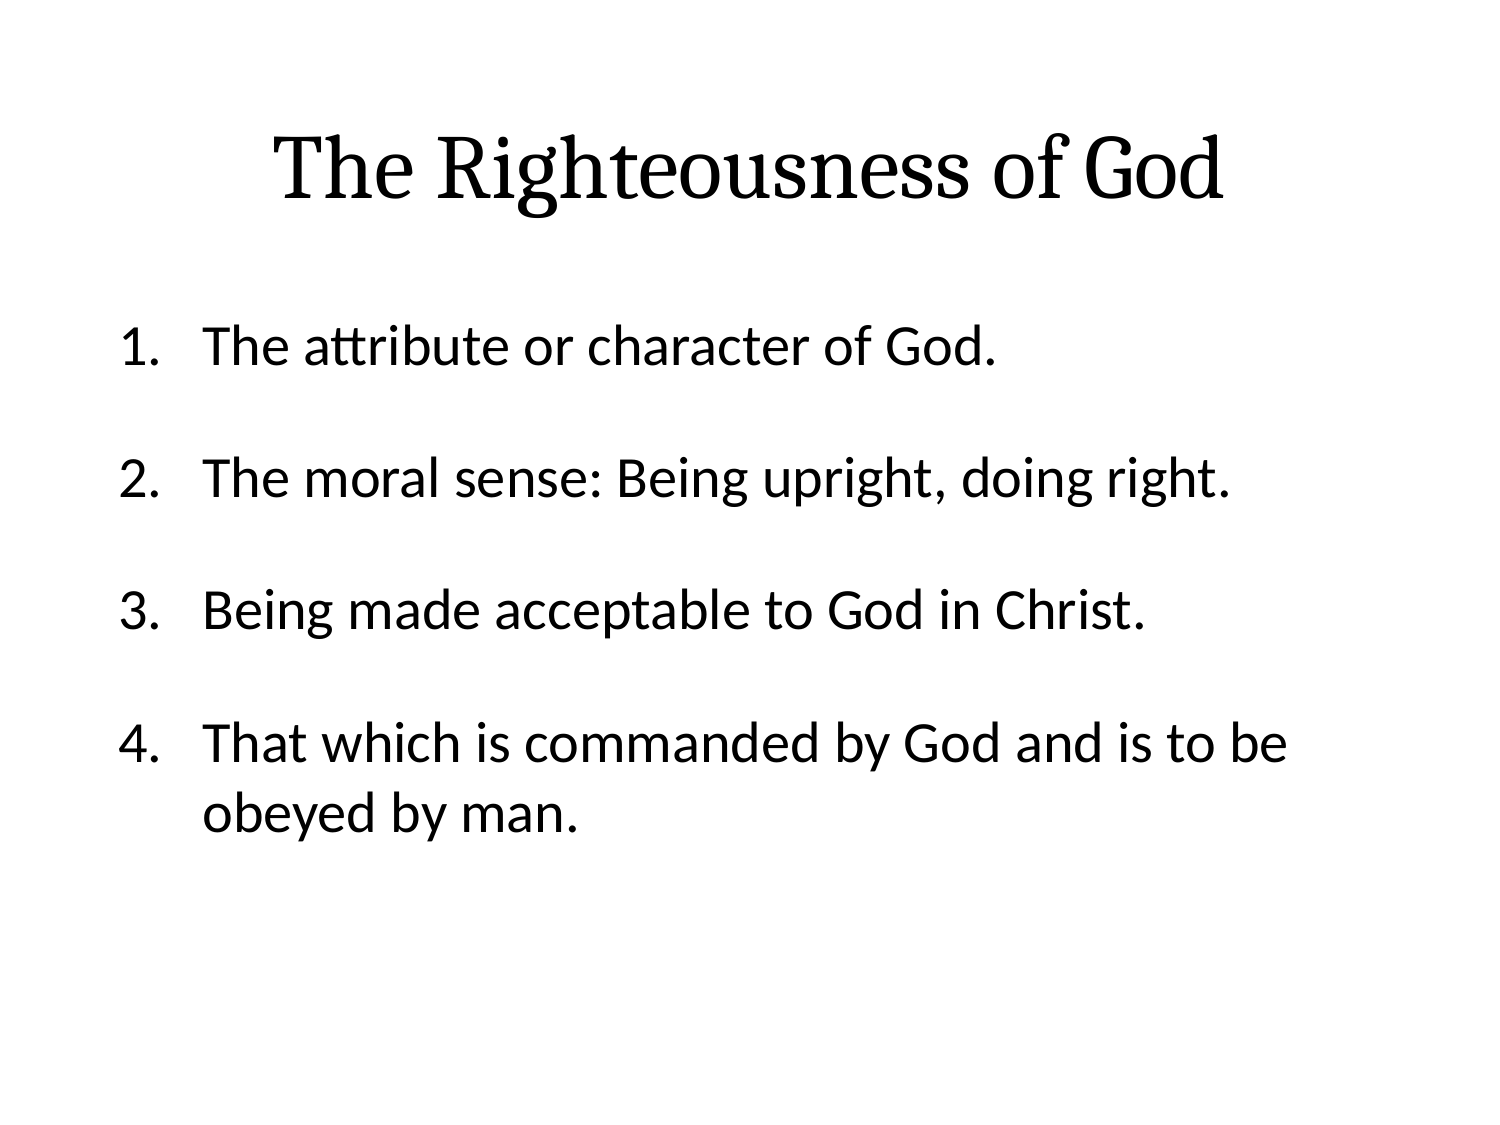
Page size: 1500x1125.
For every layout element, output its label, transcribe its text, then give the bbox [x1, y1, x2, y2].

title The Righteousness of God [103, 59, 1397, 278]
list The attribute or character of God. The moral sense: Being upright, doing right. Being made acceptable to God in Christ. That which is commanded by God and is to be obeyed by man. [103, 299, 1397, 1014]
